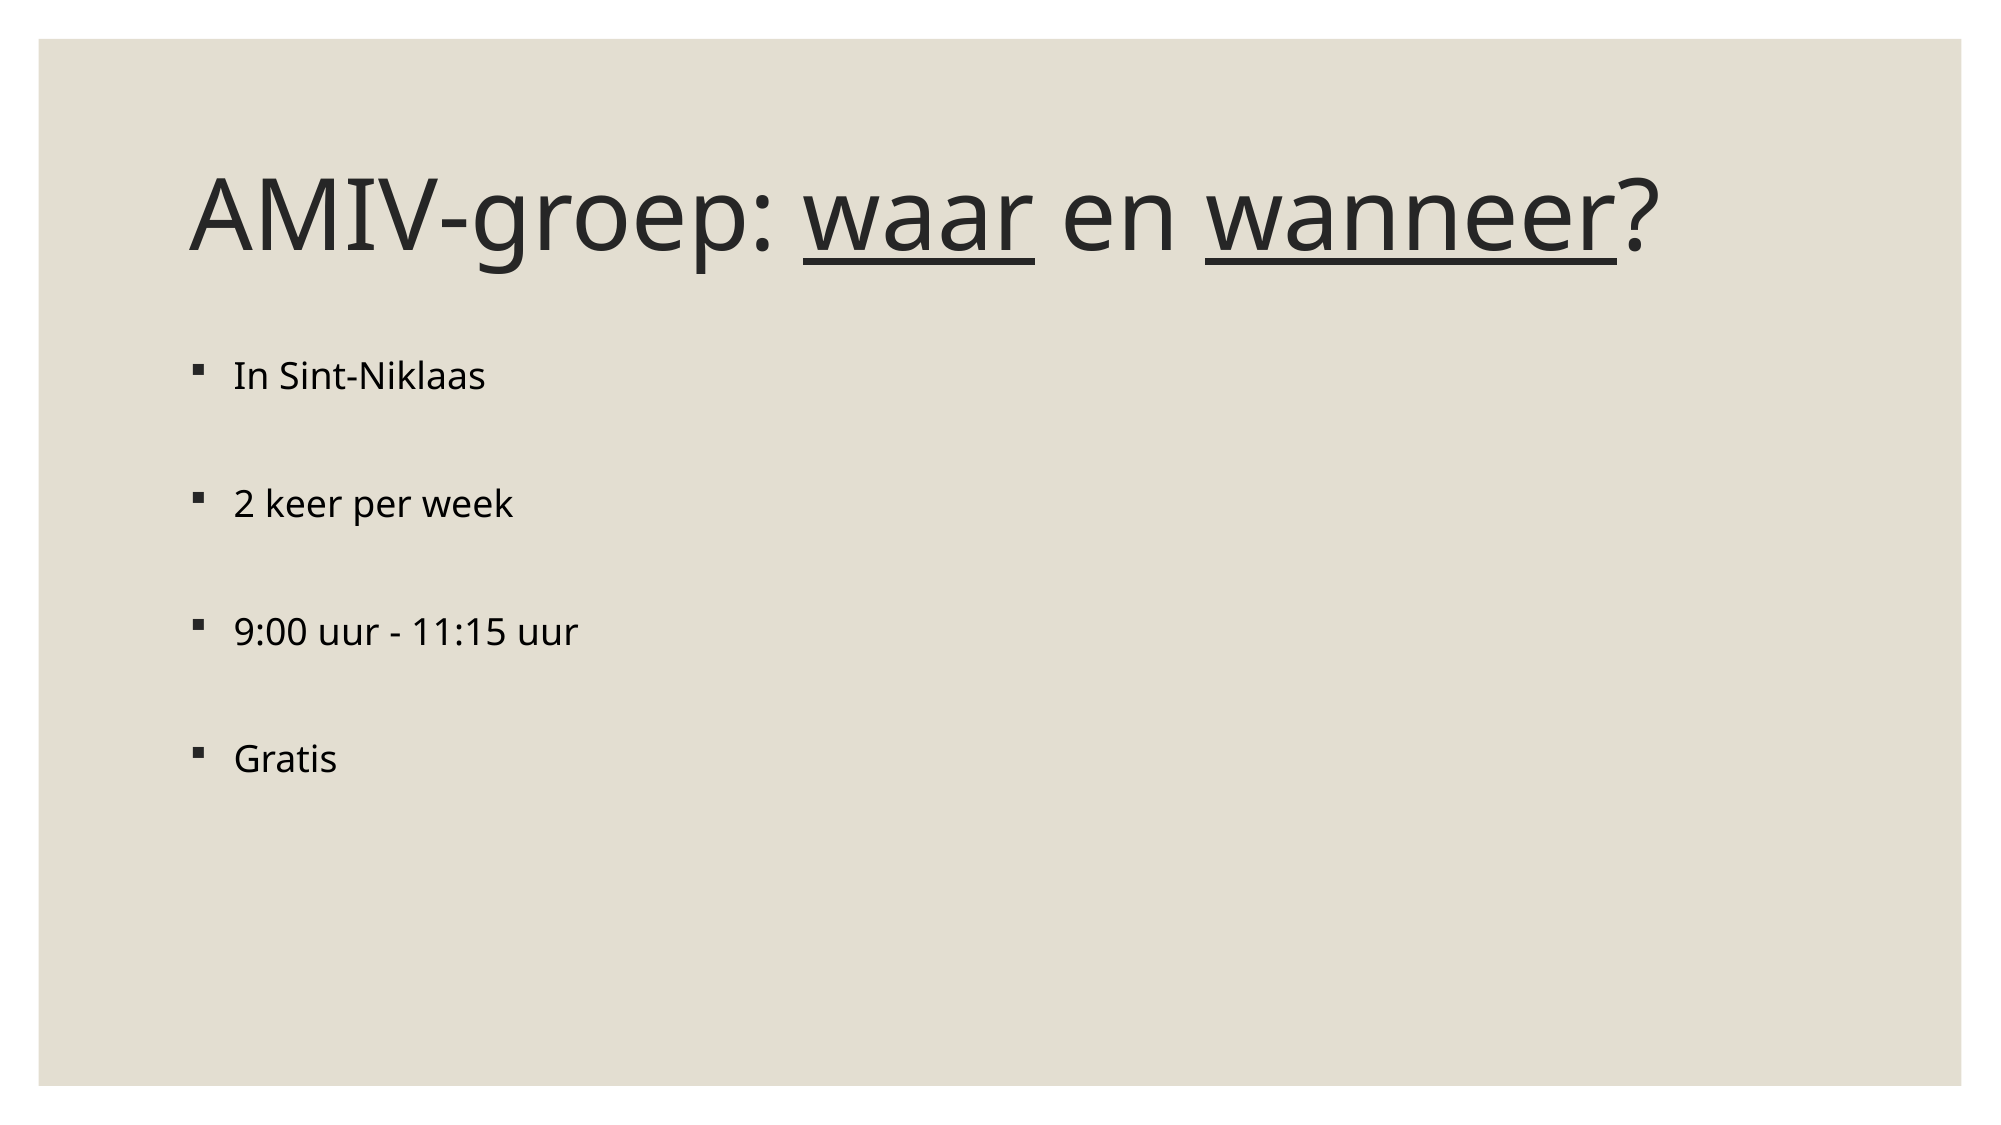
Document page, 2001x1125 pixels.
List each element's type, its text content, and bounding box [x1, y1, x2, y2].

title AMIV-groep: waar en wanneer? [174, 105, 1825, 331]
list In Sint-Niklaas 2 keer per week 9:00 uur - 11:15 uur Gratis [174, 345, 1825, 990]
